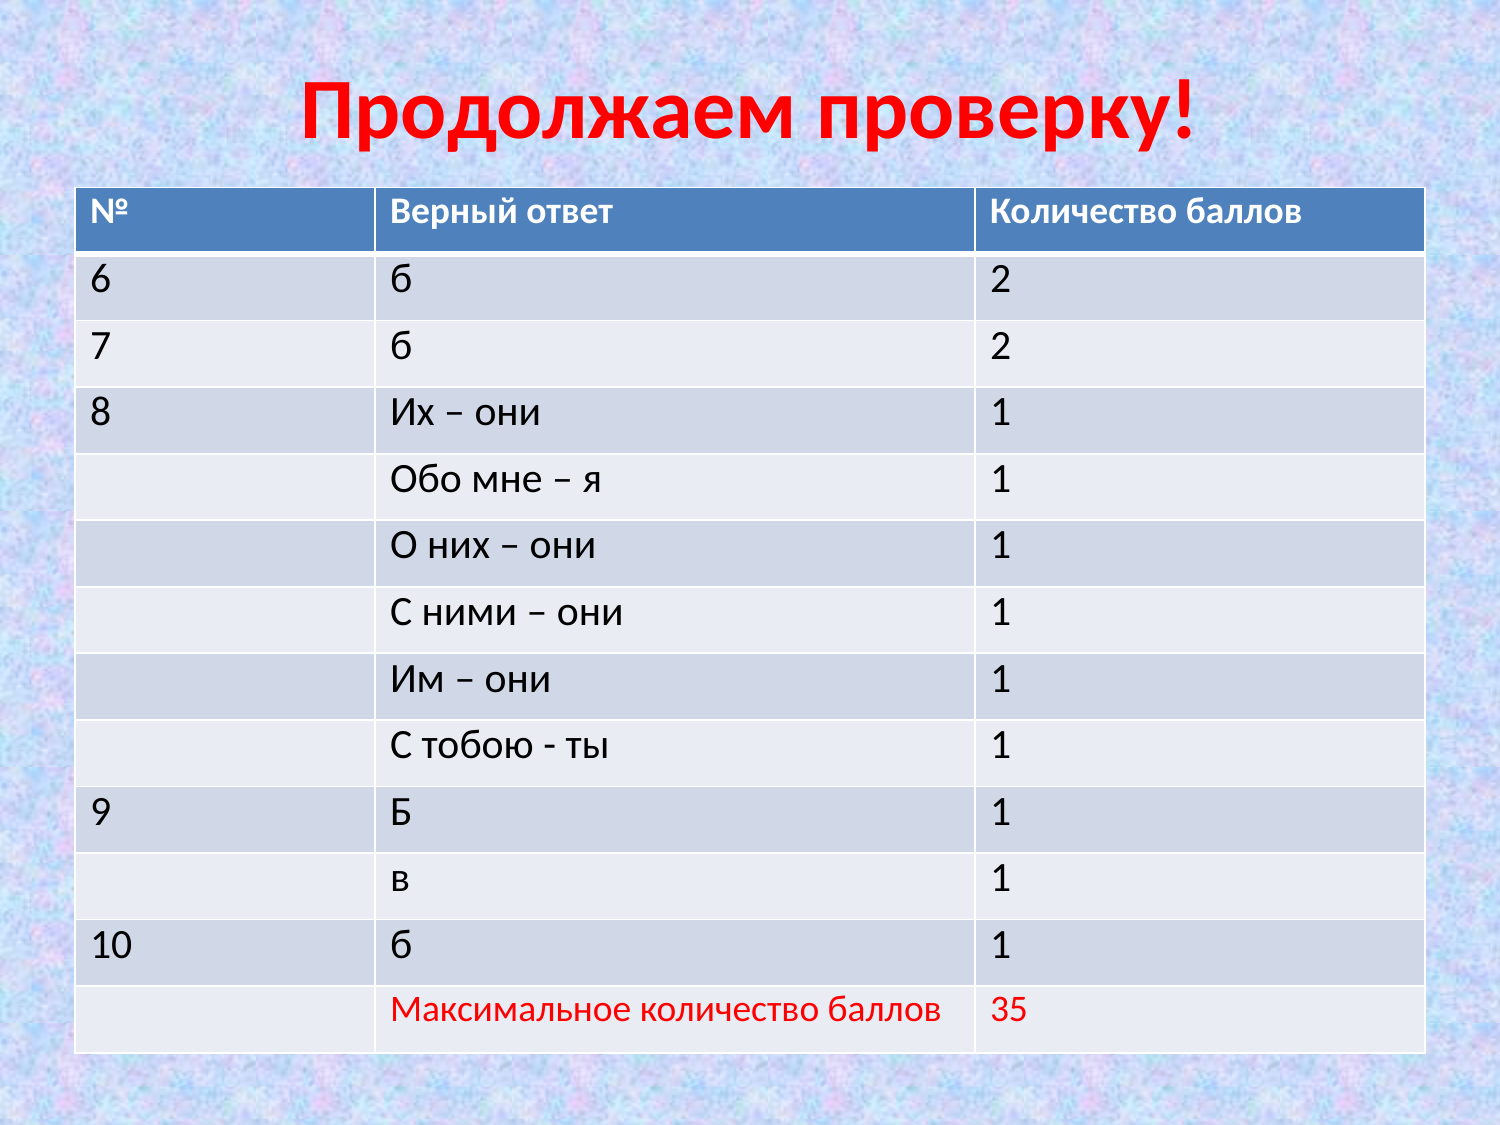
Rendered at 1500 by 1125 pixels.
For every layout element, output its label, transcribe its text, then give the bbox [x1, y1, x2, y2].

table_header № [76, 188, 374, 251]
table_cell [76, 588, 374, 652]
table_cell Их – они [376, 388, 974, 453]
table_cell б [376, 920, 974, 985]
table_cell С ними – они [376, 588, 974, 652]
table_cell [76, 987, 374, 1052]
table_cell в [376, 854, 974, 919]
table_cell 35 [976, 987, 1424, 1052]
table_cell 1 [976, 721, 1424, 786]
table_cell 1 [976, 854, 1424, 919]
table_cell 1 [976, 588, 1424, 652]
table_cell Максимальное количество баллов [376, 987, 974, 1052]
table_cell 1 [976, 920, 1424, 985]
table_cell 2 [976, 257, 1424, 320]
table_cell [76, 455, 374, 519]
table_cell 1 [976, 787, 1424, 852]
table_header Количество баллов [976, 188, 1424, 251]
table_cell б [376, 321, 974, 386]
picture [0, 0, 1500, 1125]
table_cell 1 [976, 455, 1424, 519]
table_cell 6 [76, 257, 374, 320]
table_cell О них – они [376, 521, 974, 586]
table_cell 1 [976, 654, 1424, 719]
table_cell б [376, 257, 974, 320]
table_cell 7 [76, 321, 374, 386]
table_cell 8 [76, 388, 374, 453]
table_cell [76, 854, 374, 919]
title Продолжаем проверку! [75, 45, 1425, 164]
table_cell Б [376, 787, 974, 852]
table_header Верный ответ [376, 188, 974, 251]
table_cell 1 [976, 521, 1424, 586]
table_cell 1 [976, 388, 1424, 453]
table_cell [76, 721, 374, 786]
table_cell Обо мне – я [376, 455, 974, 519]
table_cell 9 [76, 787, 374, 852]
table_cell [76, 521, 374, 586]
table_cell Им – они [376, 654, 974, 719]
table_cell [76, 654, 374, 719]
table_cell 2 [976, 321, 1424, 386]
table_cell 10 [76, 920, 374, 985]
table_cell С тобою - ты [376, 721, 974, 786]
